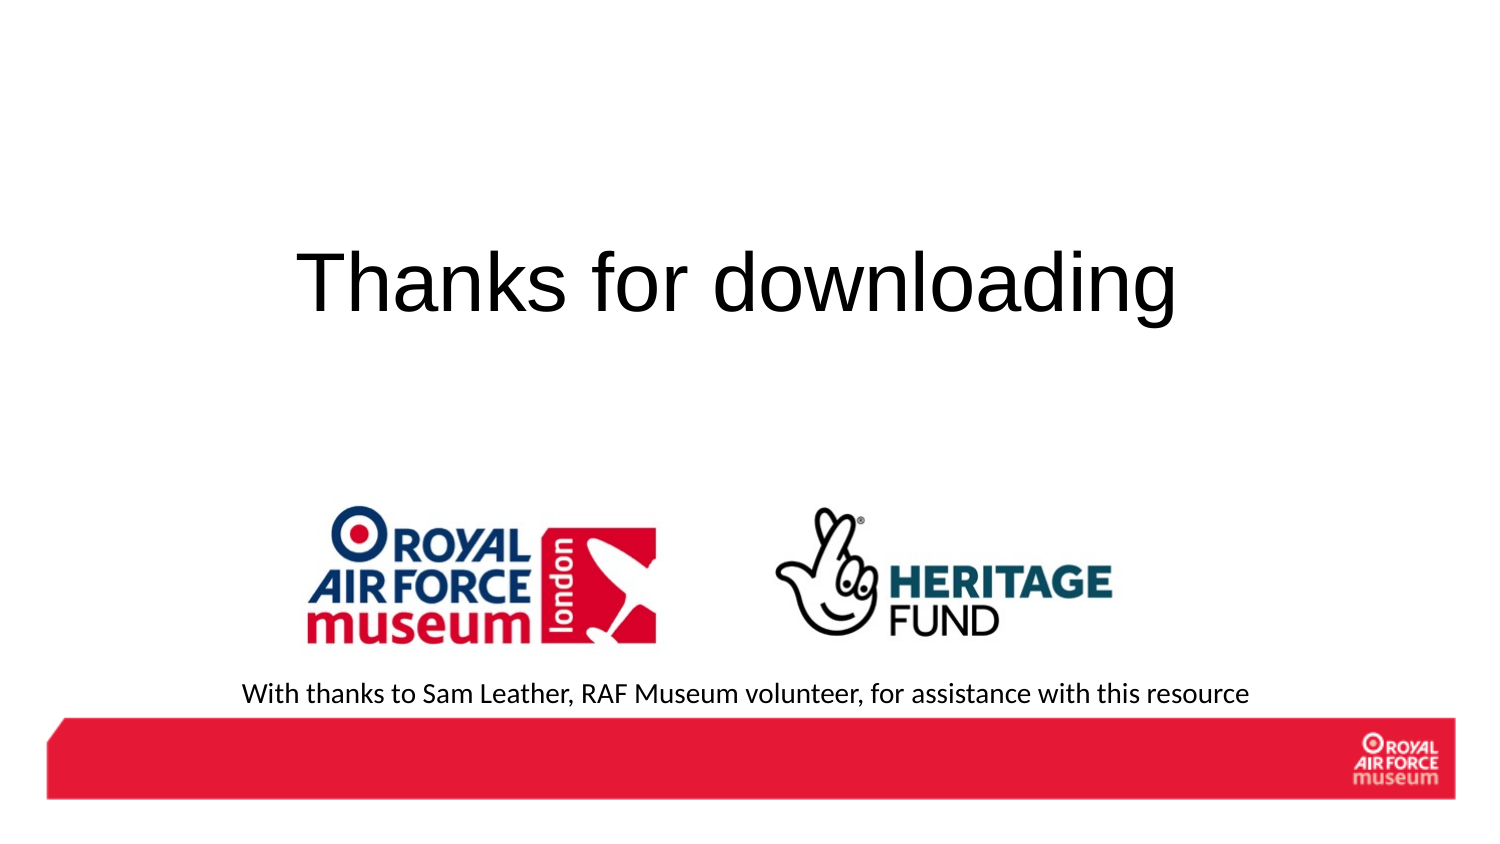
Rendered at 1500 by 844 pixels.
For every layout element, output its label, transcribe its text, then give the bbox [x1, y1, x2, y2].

text_box With thanks to Sam Leather, RAF Museum volunteer, for assistance with this resource [218, 667, 1274, 717]
picture [300, 497, 664, 655]
text_box Thanks for downloading [62, 220, 1413, 741]
picture [757, 489, 1191, 655]
